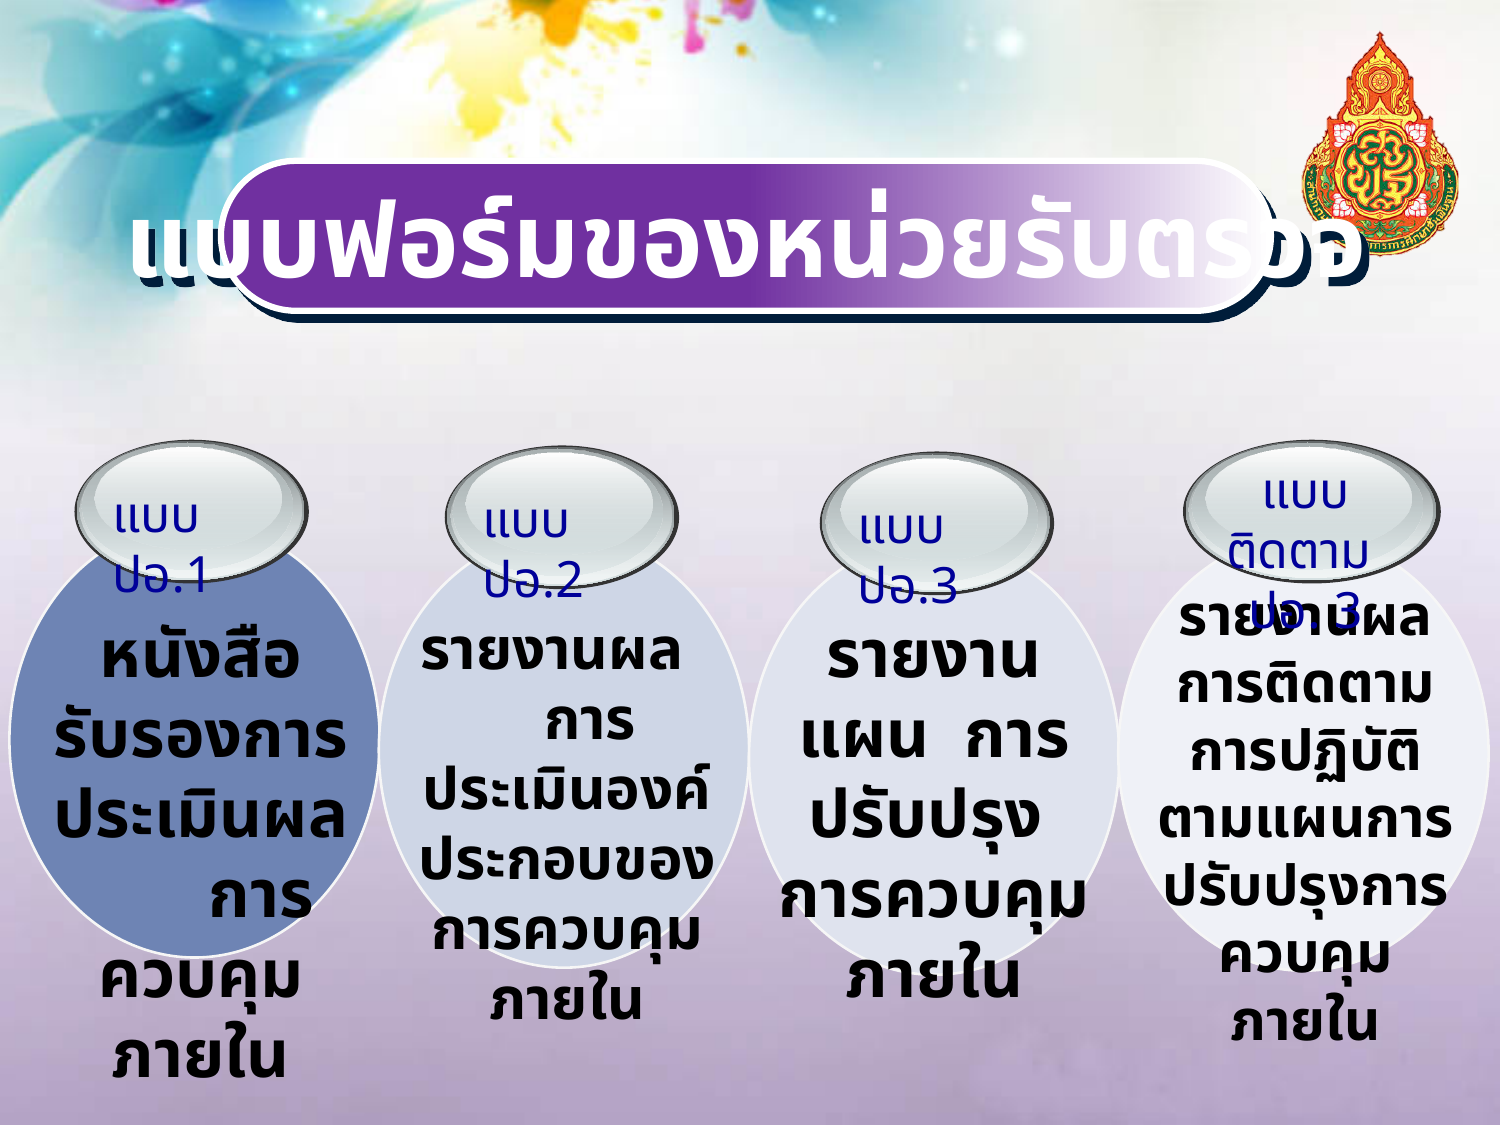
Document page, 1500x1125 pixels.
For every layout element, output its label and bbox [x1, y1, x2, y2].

text_box [73, 439, 310, 584]
text_box [444, 444, 680, 590]
text_box [0, 0, 1500, 1125]
text_box [819, 450, 1055, 596]
text_box [1182, 439, 1442, 589]
